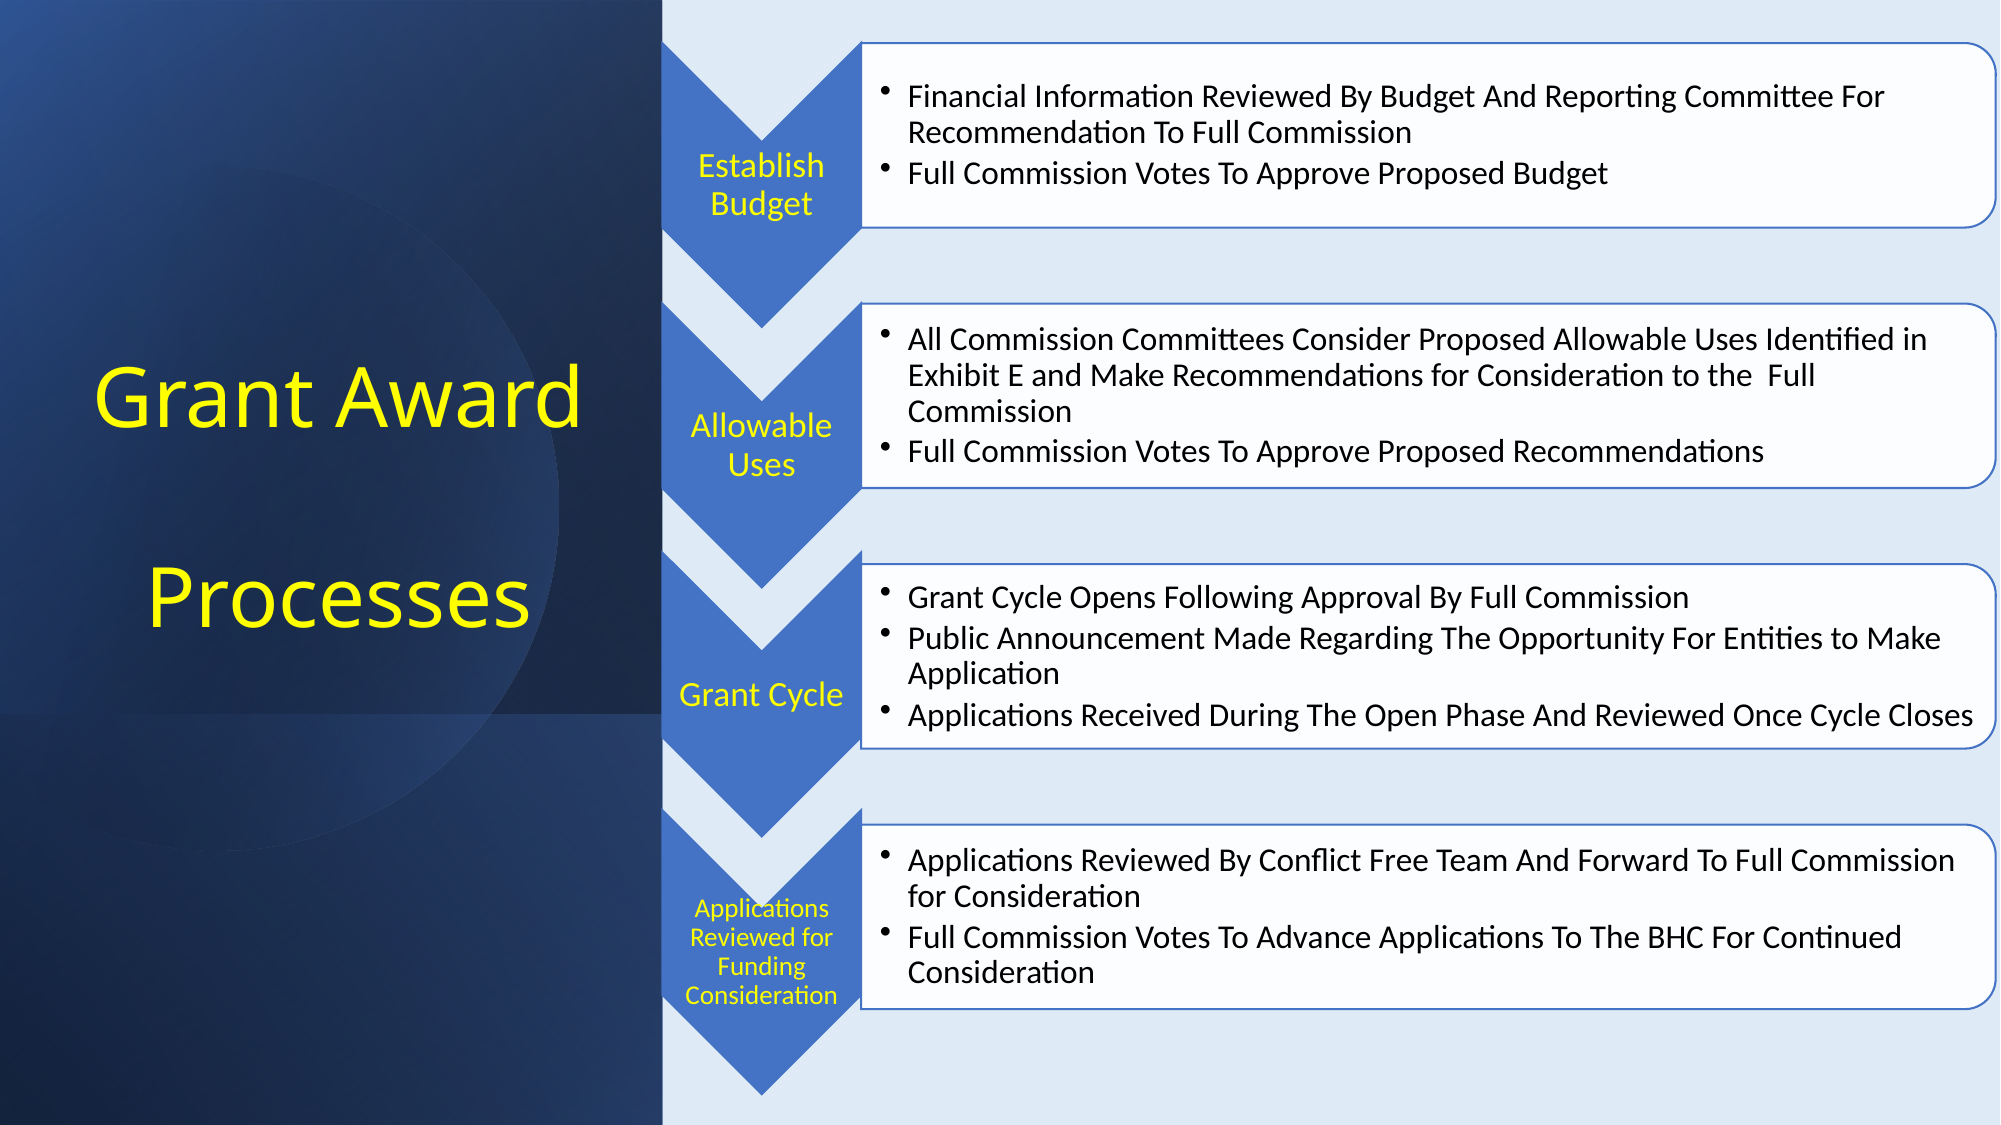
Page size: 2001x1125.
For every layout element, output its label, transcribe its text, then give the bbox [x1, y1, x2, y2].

text_box [663, 0, 2000, 1125]
text_box [0, 0, 663, 1124]
title Grant Award Processes [76, 96, 602, 652]
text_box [662, 41, 1996, 1110]
